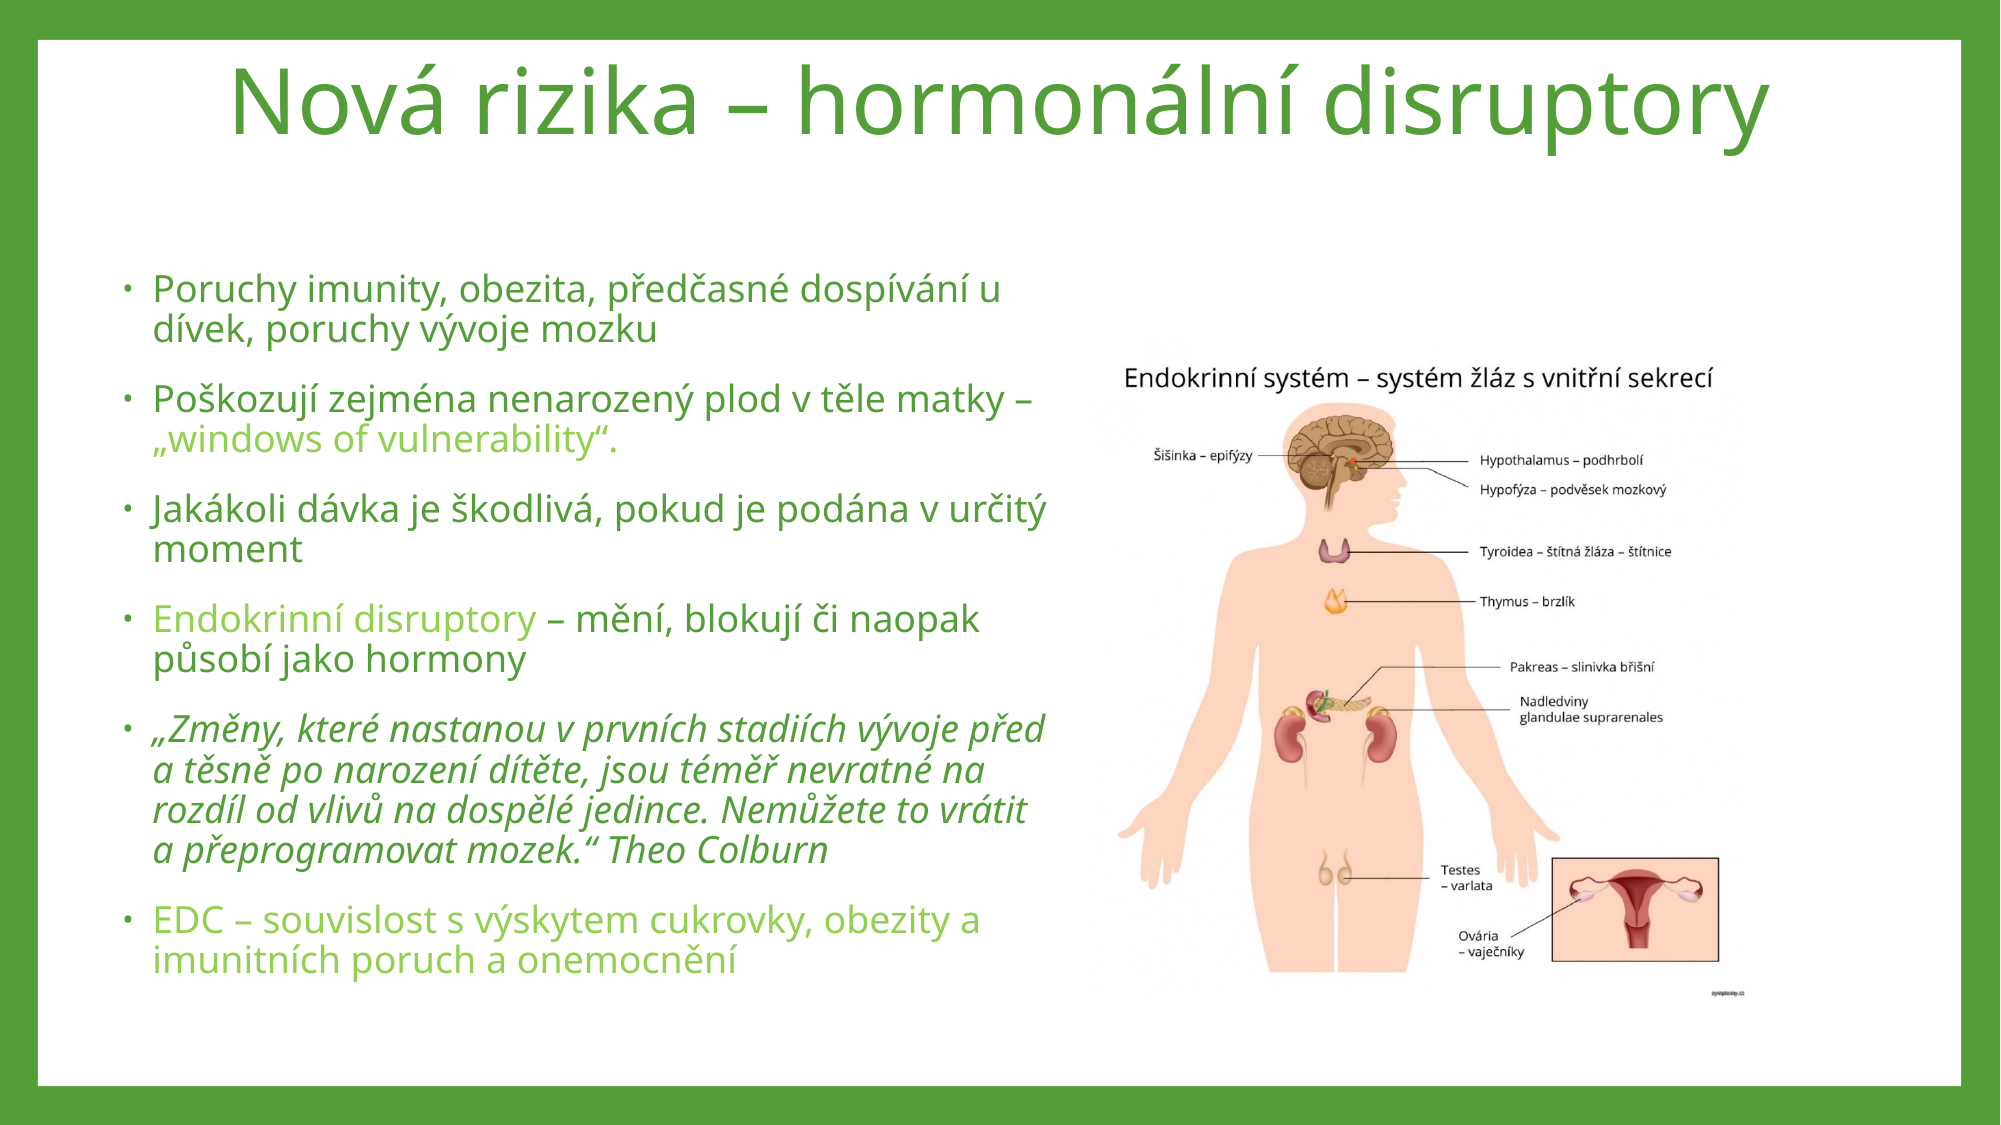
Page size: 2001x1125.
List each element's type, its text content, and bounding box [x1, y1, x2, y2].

list Poruchy imunity, obezita, předčasné dospívání u dívek, poruchy vývoje mozku Poškozují zejména nenarozený plod v těle matky – „windows of vulnerability“. Jakákoli dávka je škodlivá, pokud je podána v určitý moment Endokrinní disruptory – mění, blokují či naopak působí jako hormony „Změny, které nastanou v prvních stadiích vývoje před a těsně po narození dítěte, jsou téměř nevratné na rozdíl od vlivů na dospělé jedince. Nemůžete to vrátit a přeprogramovat mozek.“ Theo Colburn EDC – souvislost s výskytem cukrovky, obezity a imunitních poruch a onemocnění [99, 188, 1074, 998]
title Nová rizika – hormonální disruptory [99, 0, 1900, 210]
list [1090, 337, 1746, 998]
